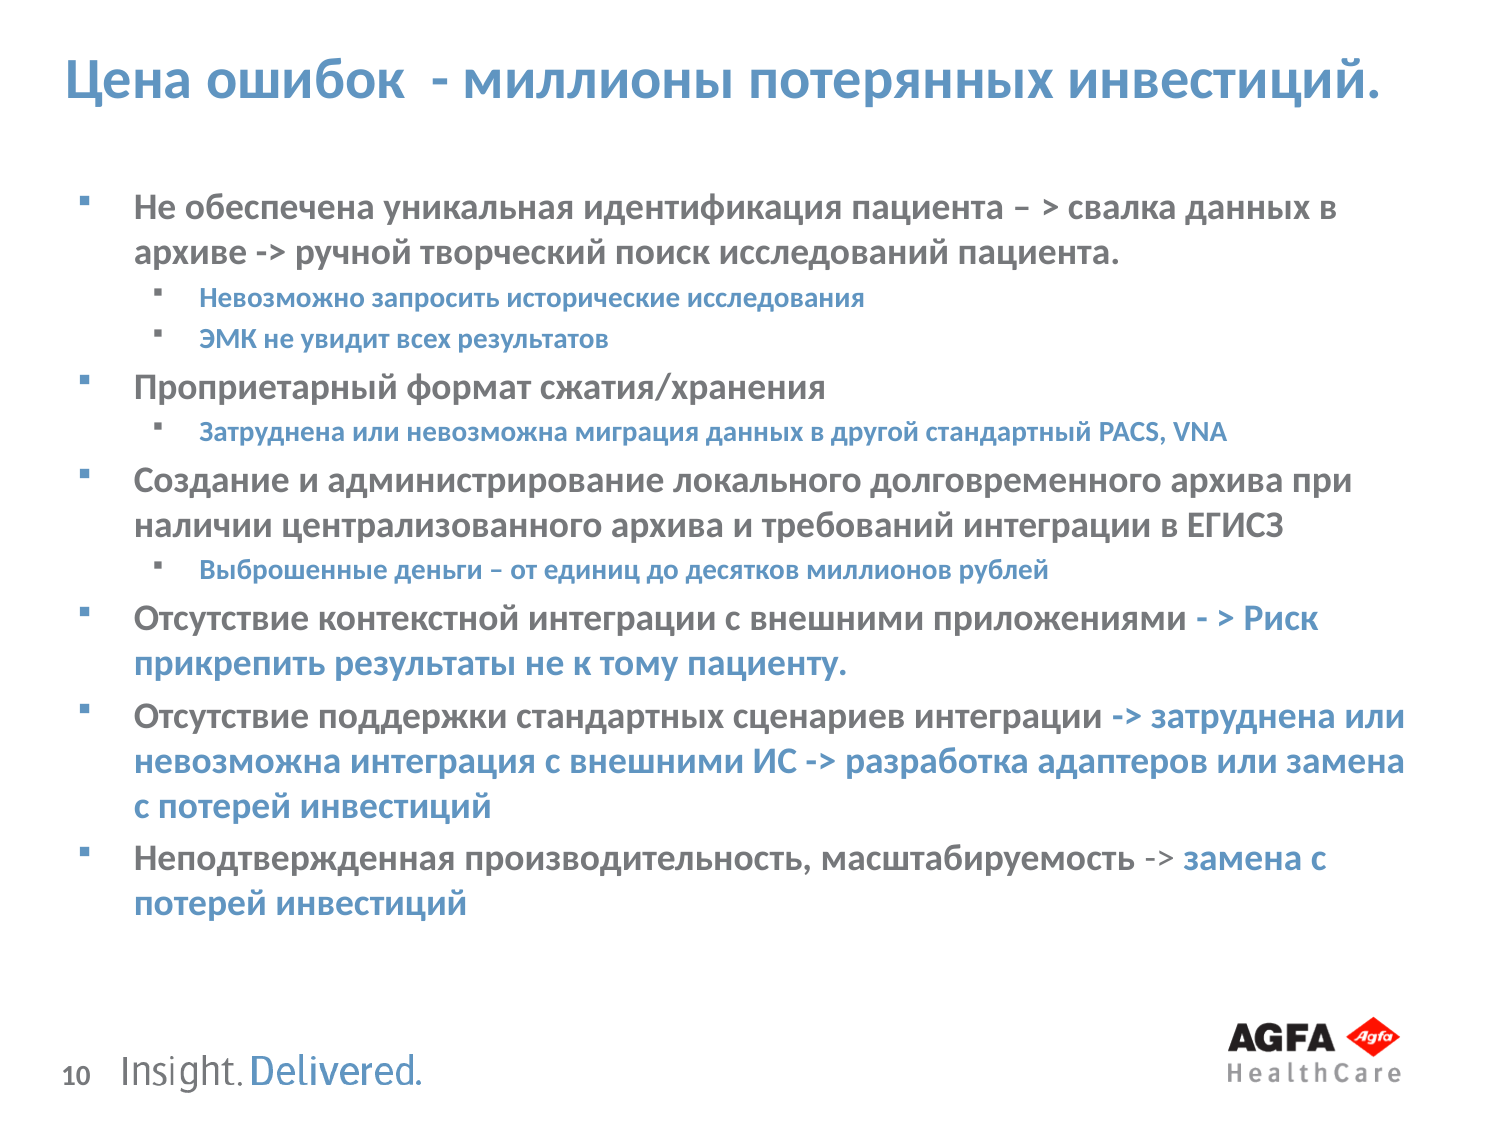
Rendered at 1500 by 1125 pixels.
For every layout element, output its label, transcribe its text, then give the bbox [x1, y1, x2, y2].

picture [1220, 1010, 1408, 1089]
title Цена ошибок - миллионы потерянных инвестиций. [50, 31, 1450, 119]
picture [111, 1045, 429, 1098]
list Не обеспечена уникальная идентификация пациента – > свалка данных в архиве -> ручной творческий поиск исследований пациента. Невозможно запросить исторические исследования ЭМК не увидит всех результатов Проприетарный формат сжатия/хранения Затруднена или невозможна миграция данных в другой стандартный PACS, VNA Создание и администрирование локального долговременного архива при наличии централизованного архива и требований интеграции в ЕГИСЗ Выброшенные деньги – от единиц до десятков миллионов рублей Отсутствие контекстной интеграции с внешними приложениями - > Риск прикрепить результаты не к тому пациенту. Отсутствие поддержки стандартных сценариев интеграции -> затруднена или невозможна интеграция с внешними ИС -> разработка адаптеров или замена с потерей инвестиций Неподтвержденная производительность, масштабируемость -> замена с потерей инвестиций [62, 174, 1438, 1000]
